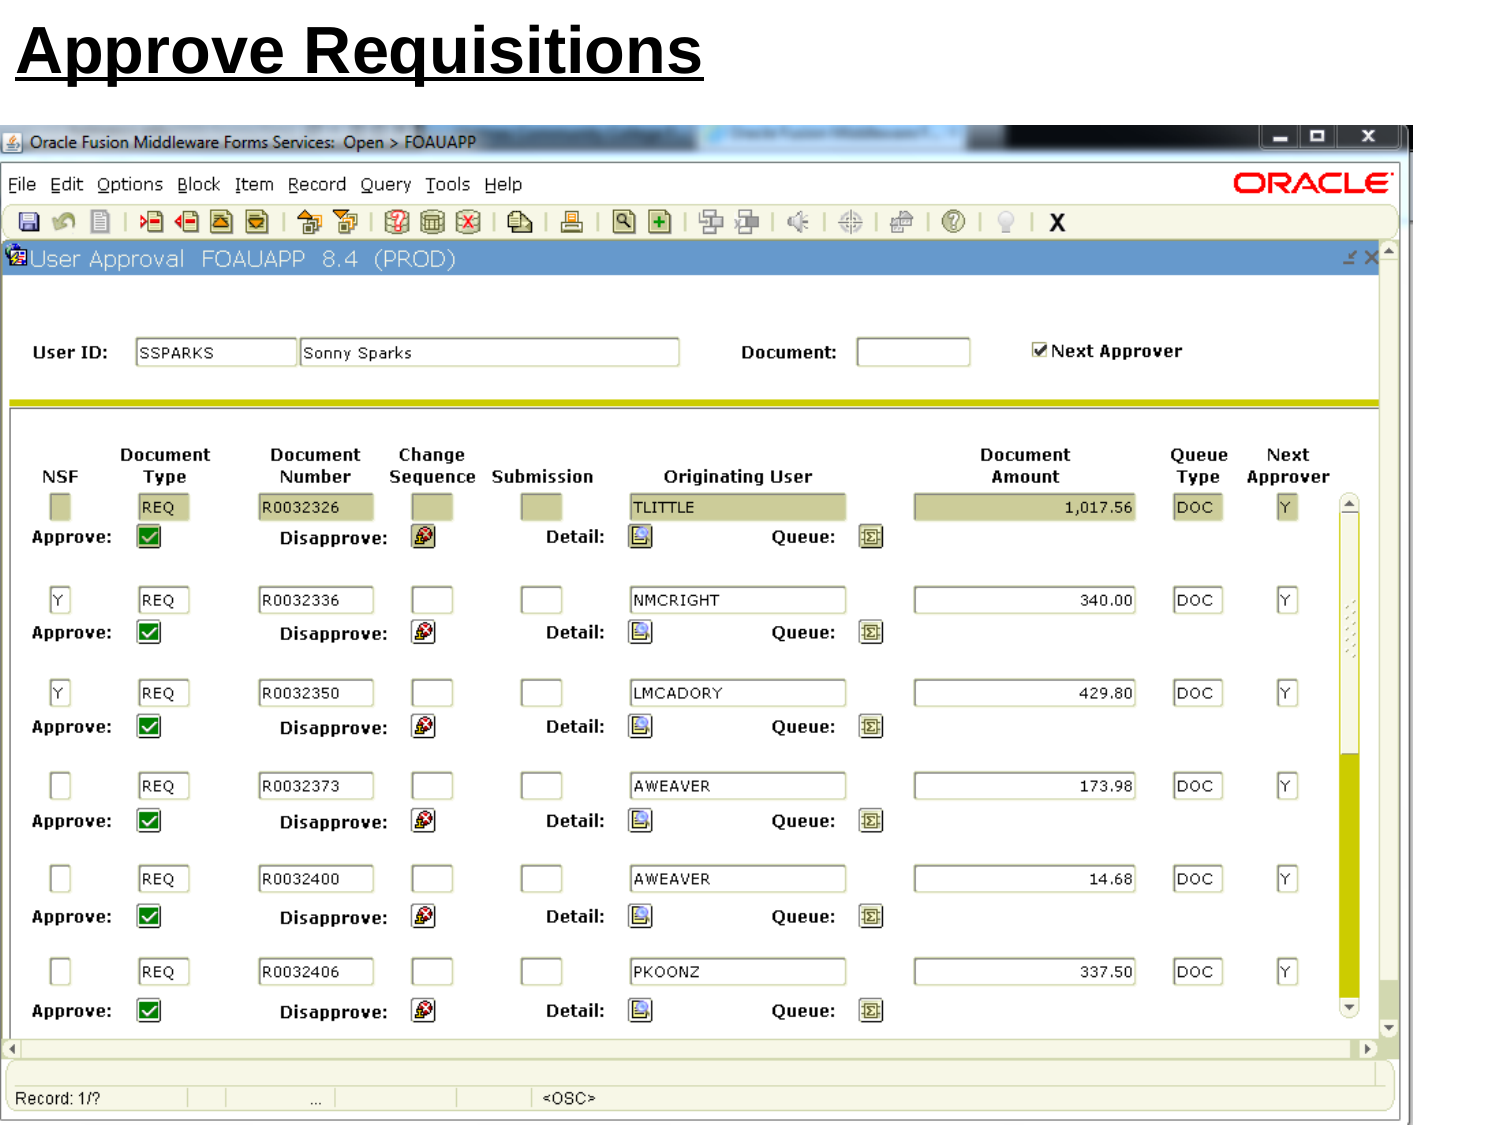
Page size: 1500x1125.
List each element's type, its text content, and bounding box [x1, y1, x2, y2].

text_box Approve Requisitions [0, 0, 1250, 125]
picture [0, 125, 1413, 1125]
